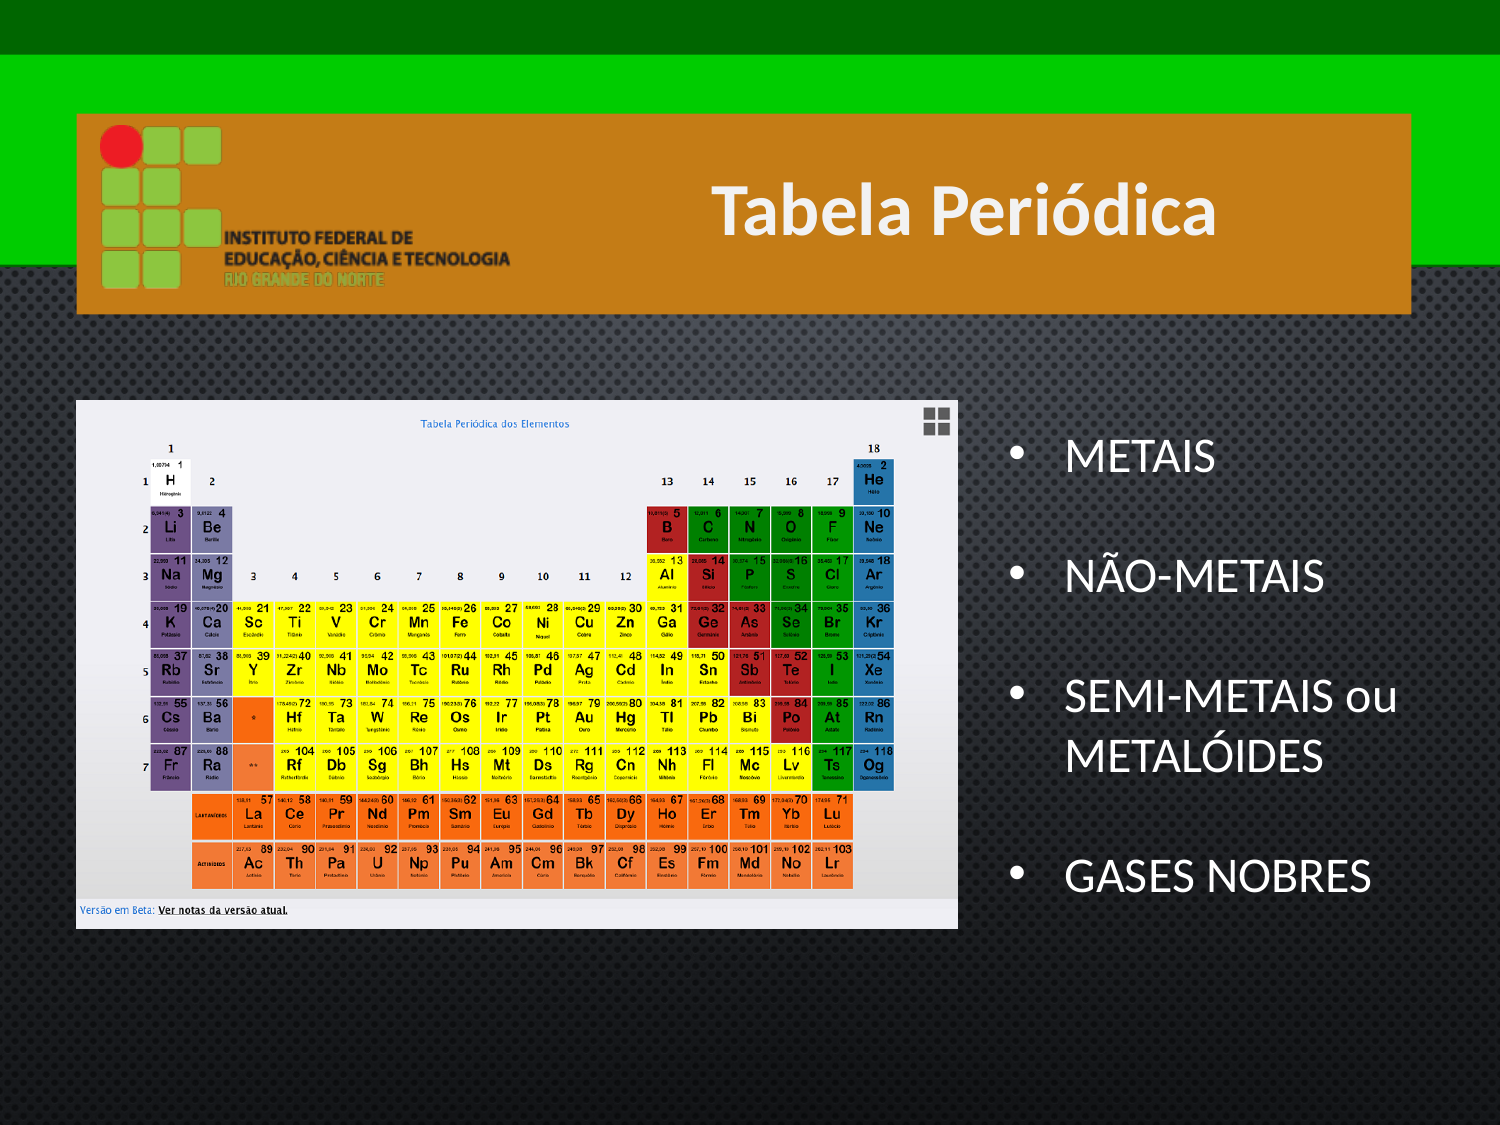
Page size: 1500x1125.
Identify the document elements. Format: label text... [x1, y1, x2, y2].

text_box Tabela Periódica [575, 153, 1356, 262]
picture [76, 400, 958, 930]
text_box [0, 53, 1500, 266]
text_box METAIS NÃO-METAIS SEMI-METAIS ou METALÓIDES GASES NOBRES [993, 414, 1462, 910]
picture [100, 125, 535, 290]
text_box [0, 0, 1500, 53]
text_box [75, 112, 1413, 316]
